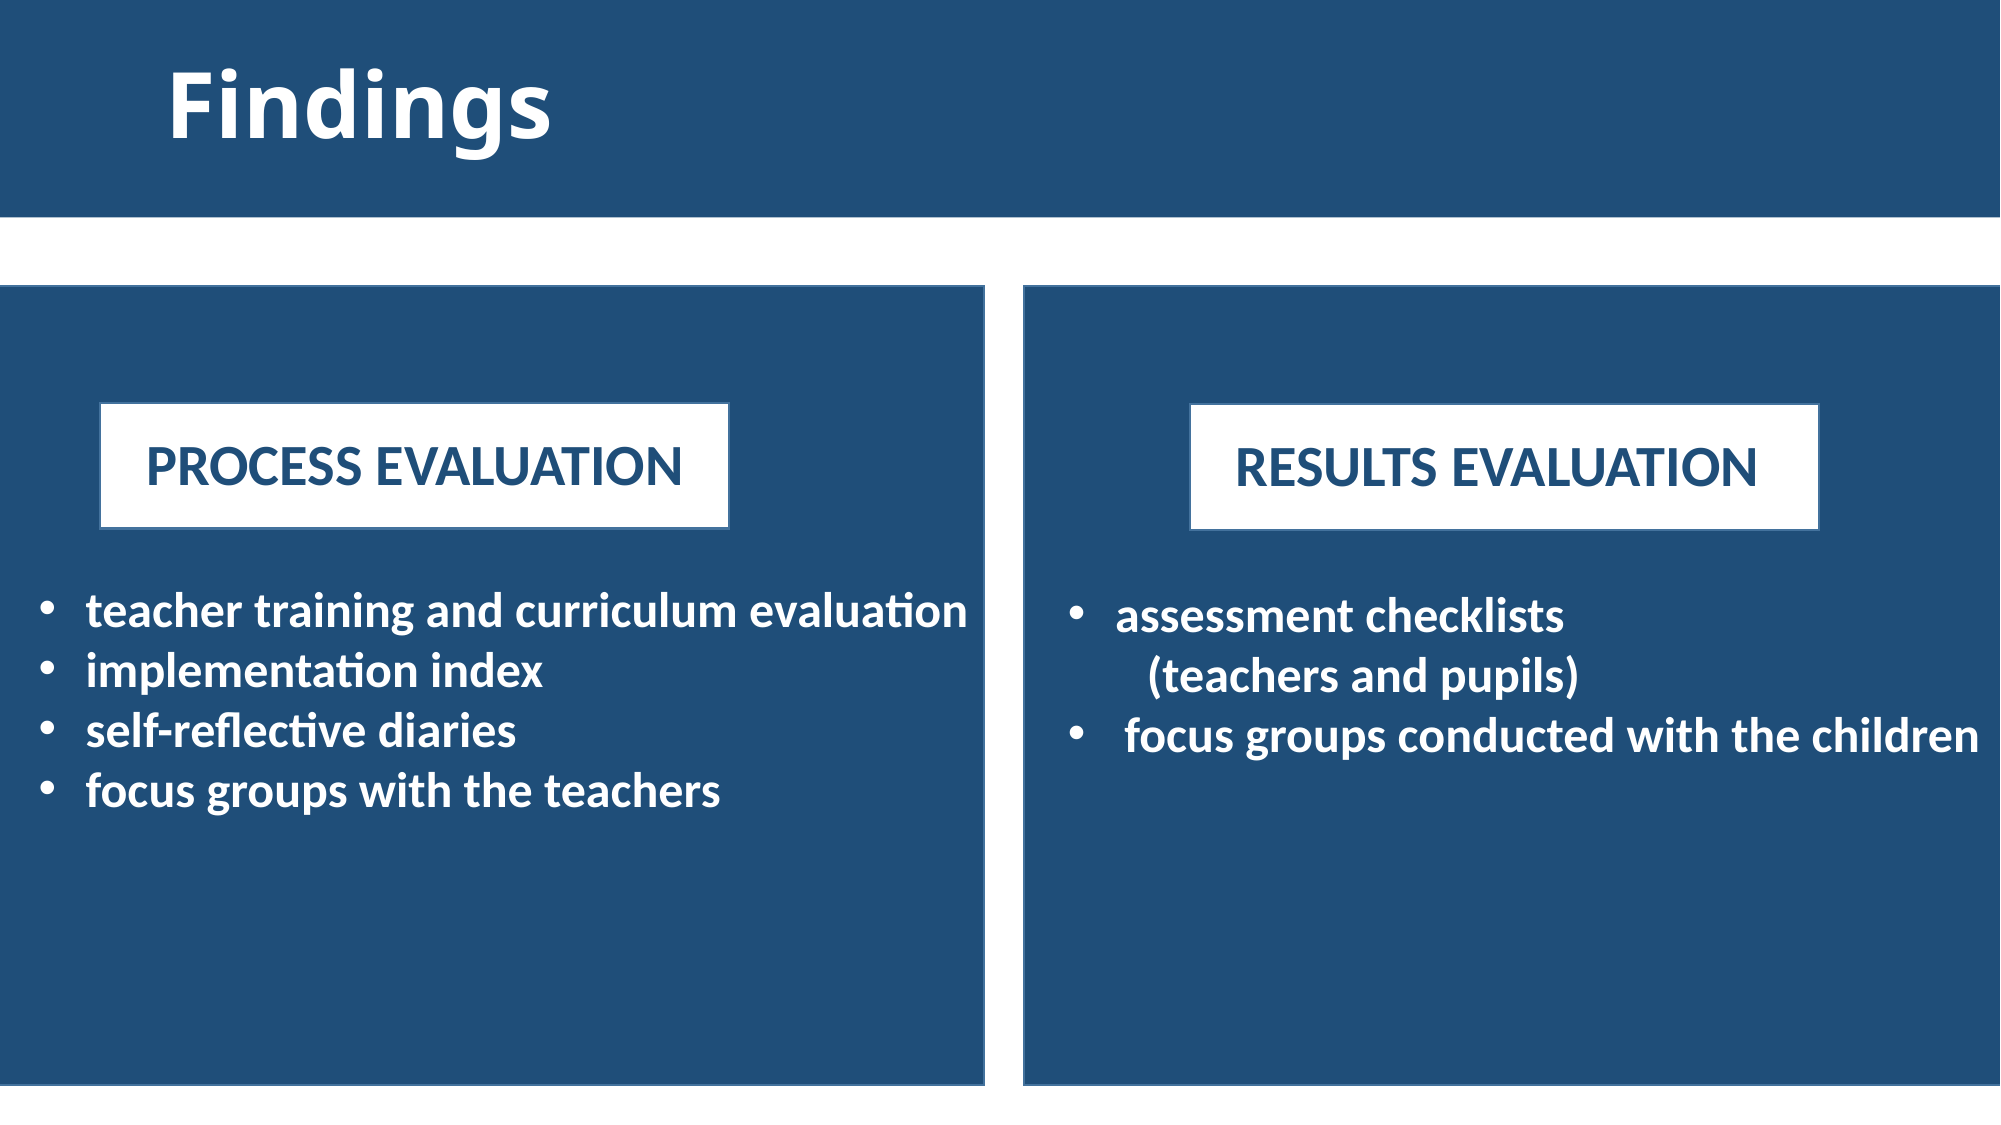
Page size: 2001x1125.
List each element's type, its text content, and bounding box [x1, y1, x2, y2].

text_box [1189, 403, 1820, 531]
text_box teacher training and curriculum evaluation implementation index self-reflective diaries focus groups with the teachers [23, 569, 996, 825]
text_box assessment checklists (teachers and pupils) focus groups conducted with the children [1053, 574, 1996, 770]
text_box [99, 402, 730, 530]
text_box [1023, 285, 2000, 1086]
text_box [0, 285, 985, 1086]
title Findings [0, 0, 2000, 218]
text_box RESULTS EVALUATION [1221, 421, 1788, 506]
text_box PROCESS EVALUATION [131, 419, 712, 505]
